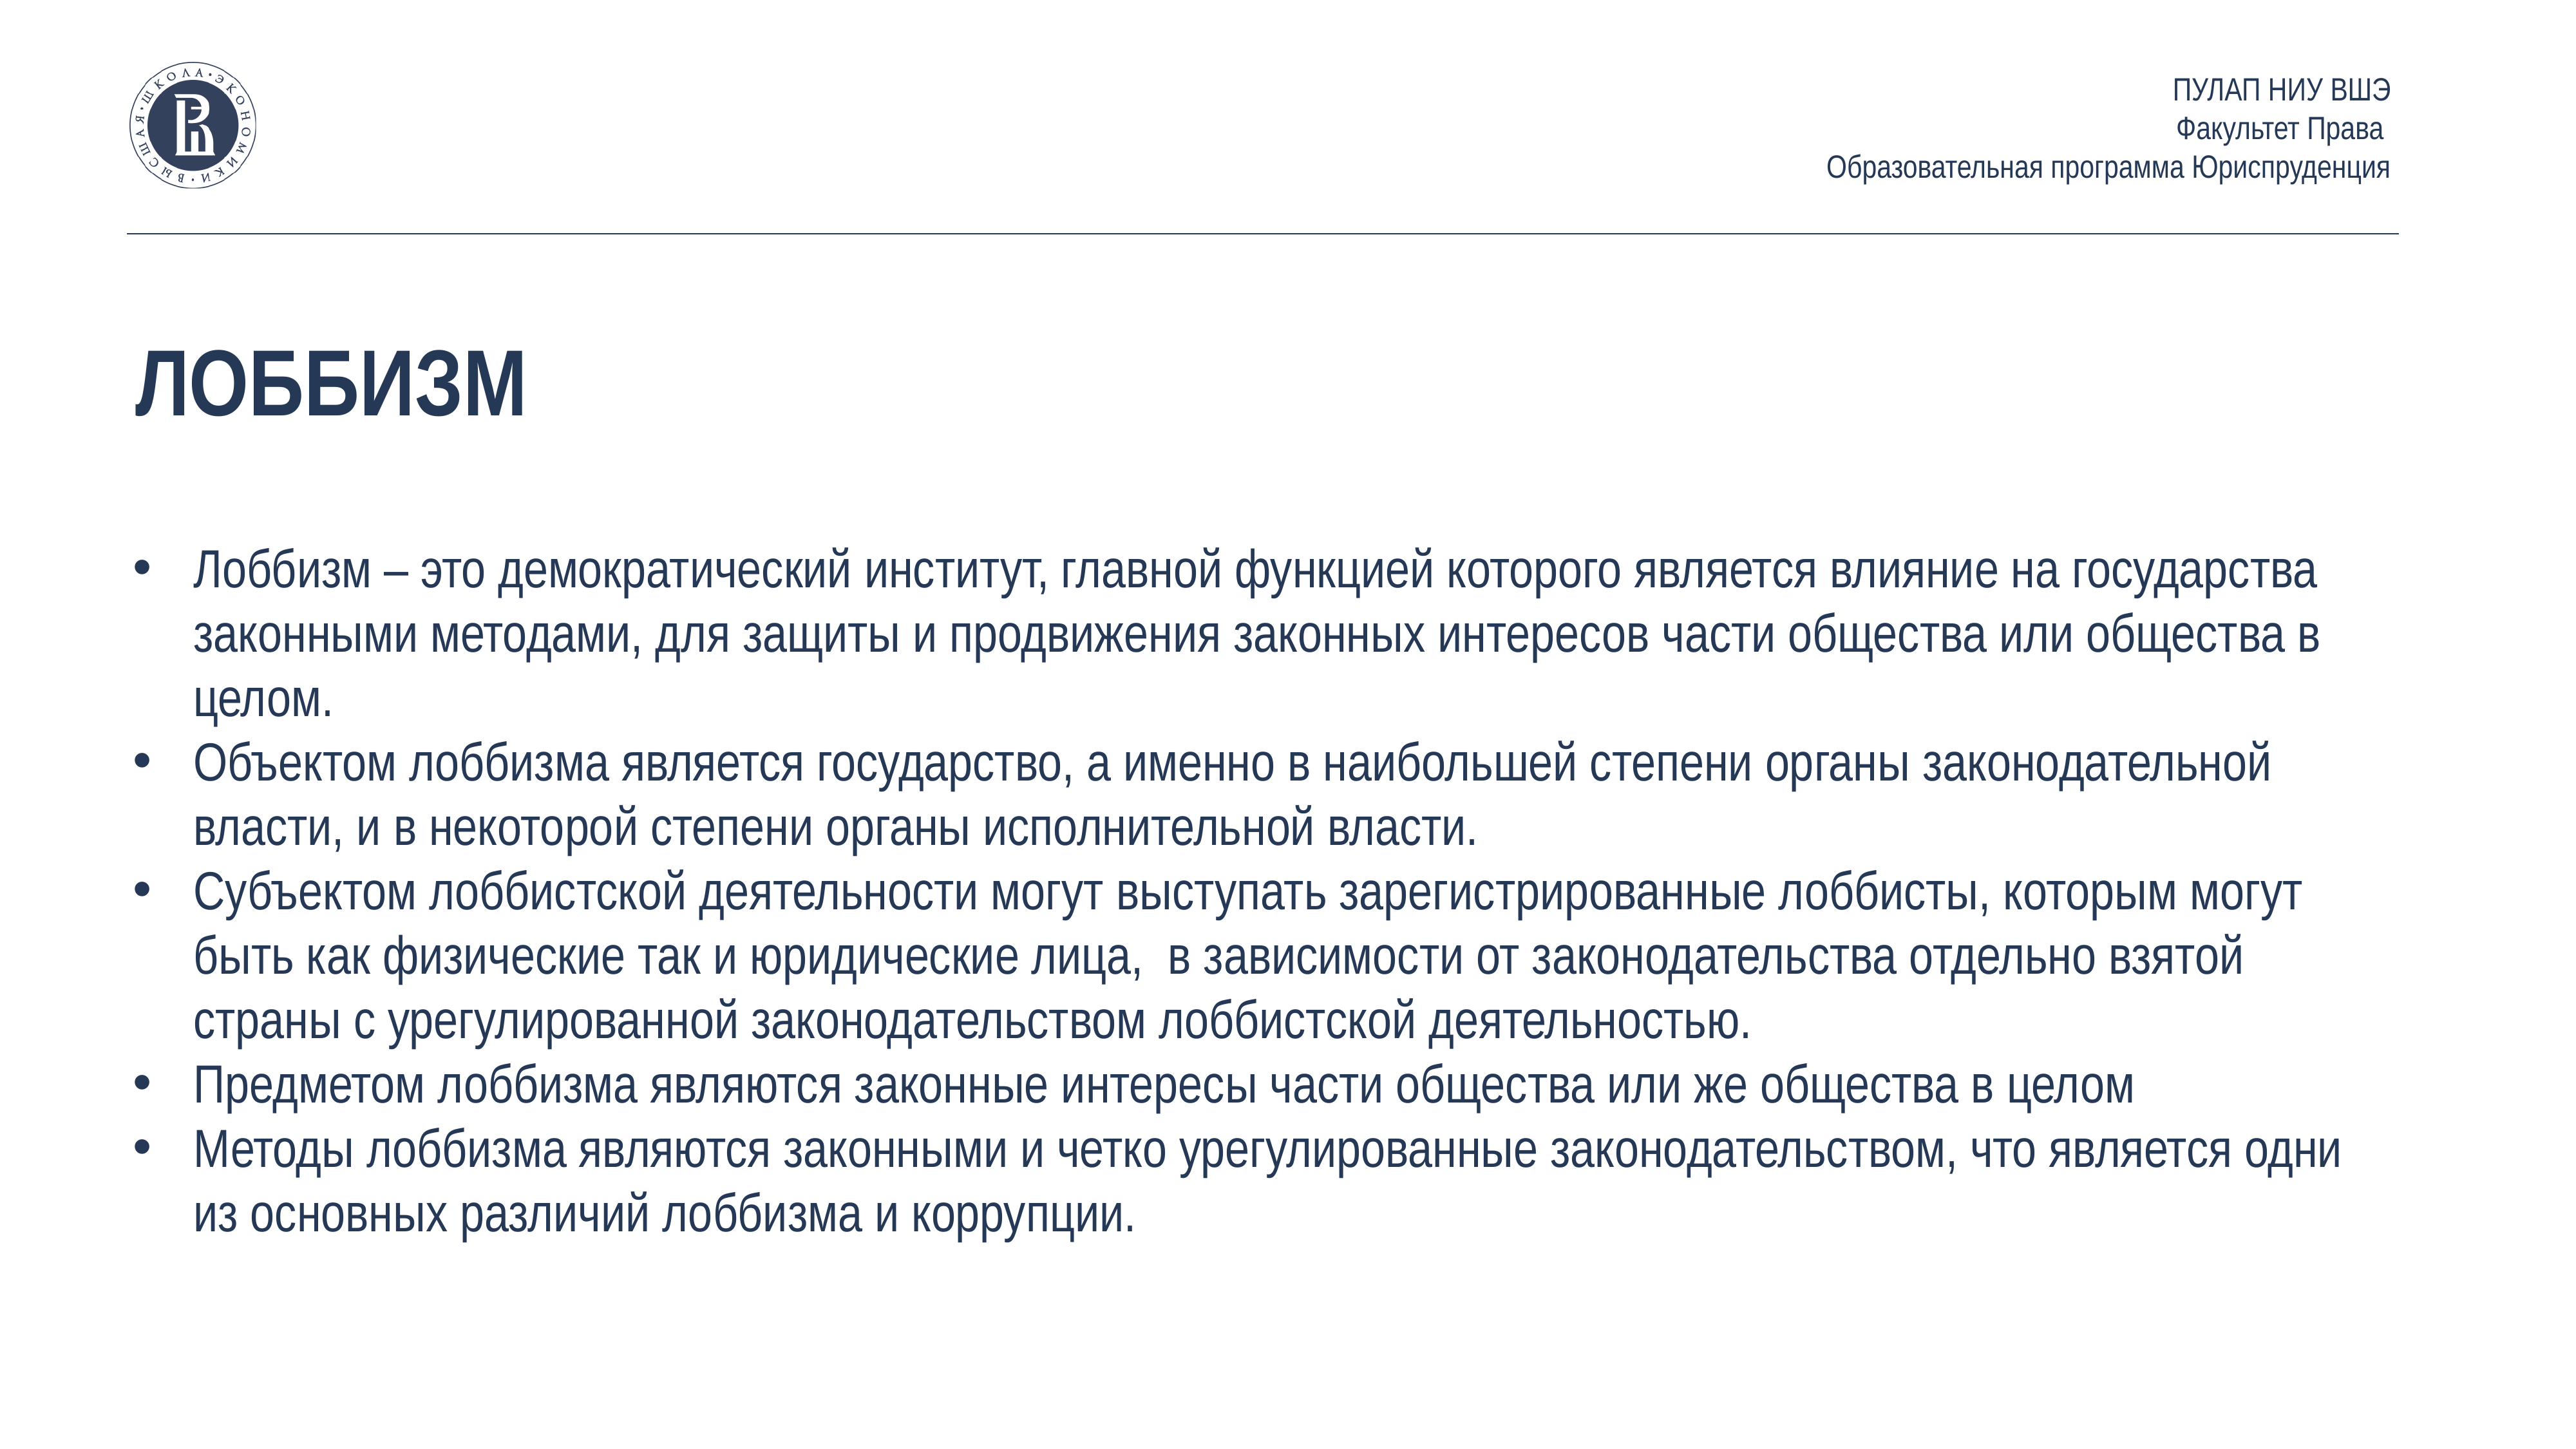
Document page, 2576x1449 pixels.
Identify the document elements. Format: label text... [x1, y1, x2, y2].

text_box Лоббизм – это демократический институт, главной функцией которого является влияние на государства законными методами, для защиты и продвижения законных интересов части общества или общества в целом. Объектом лоббизма является государство, а именно в наибольшей степени органы законодательной власти, и в некоторой степени органы исполнительной власти. Субъектом лоббистской деятельности могут выступать зарегистрированные лоббисты, которым могут быть как физические так и юридические лица, в зависимости от законодательства отдельно взятой страны с урегулированной законодательством лоббистской деятельностью. Предметом лоббизма являются законные интересы части общества или же общества в целом Методы лоббизма являются законными и четко урегулированные законодательством, что является одни из основных различий лоббизма и коррупции. [125, 526, 2398, 1387]
text_box ПУЛАП НИУ ВШЭ Факультет Права Образовательная программа Юриспруденция [1198, 61, 2399, 193]
text_box Лоббизм [128, 314, 1826, 526]
picture [129, 62, 256, 189]
